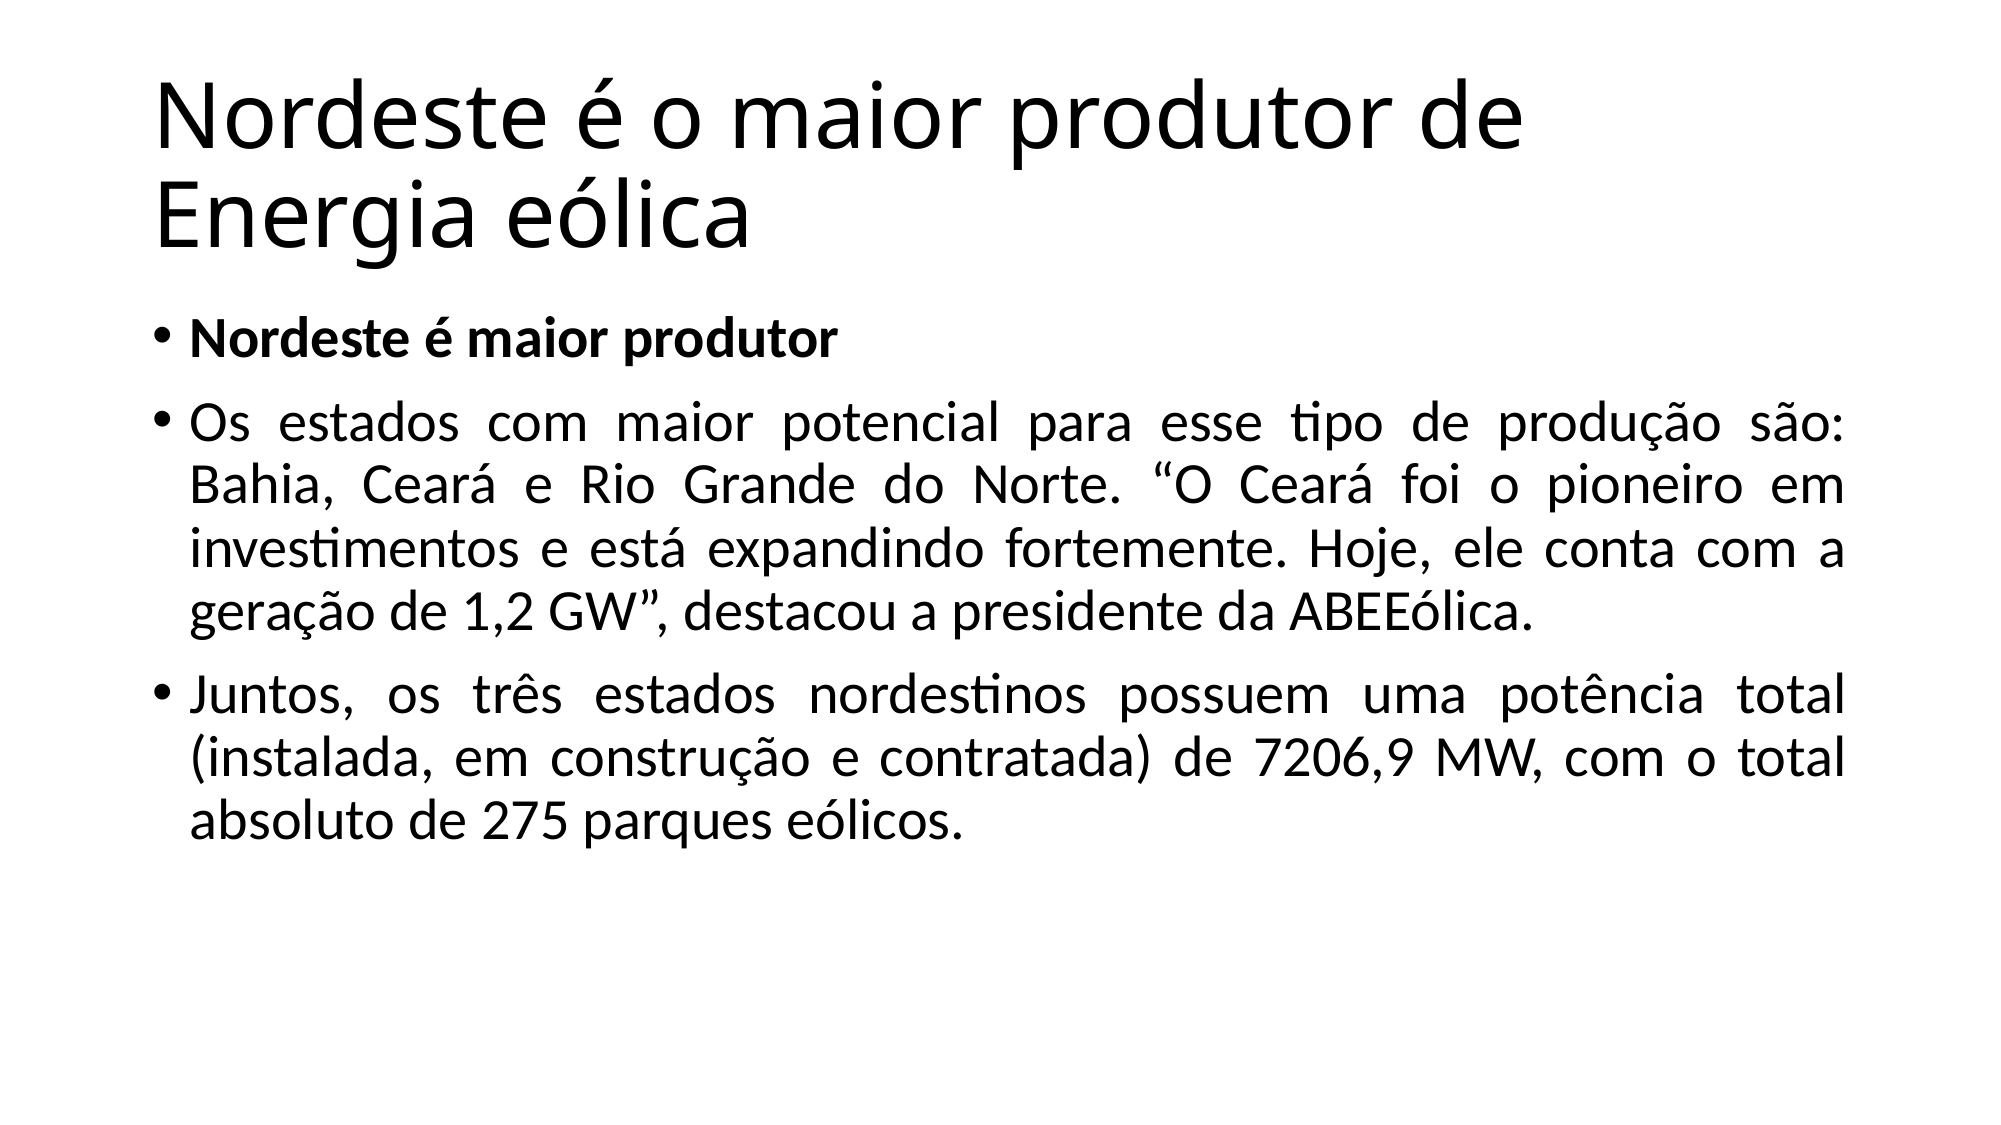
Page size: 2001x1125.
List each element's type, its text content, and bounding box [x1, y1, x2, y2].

title Nordeste é o maior produtor de Energia eólica [137, 59, 1863, 278]
list Nordeste é maior produtor Os estados com maior potencial para esse tipo de produção são: Bahia, Ceará e Rio Grande do Norte. “O Ceará foi o pioneiro em investimentos e está expandindo fortemente. Hoje, ele conta com a geração de 1,2 GW”, destacou a presidente da ABEEólica. Juntos, os três estados nordestinos possuem uma potência total (instalada, em construção e contratada) de 7206,9 MW, com o total absoluto de 275 parques eólicos. [137, 299, 1863, 1014]
